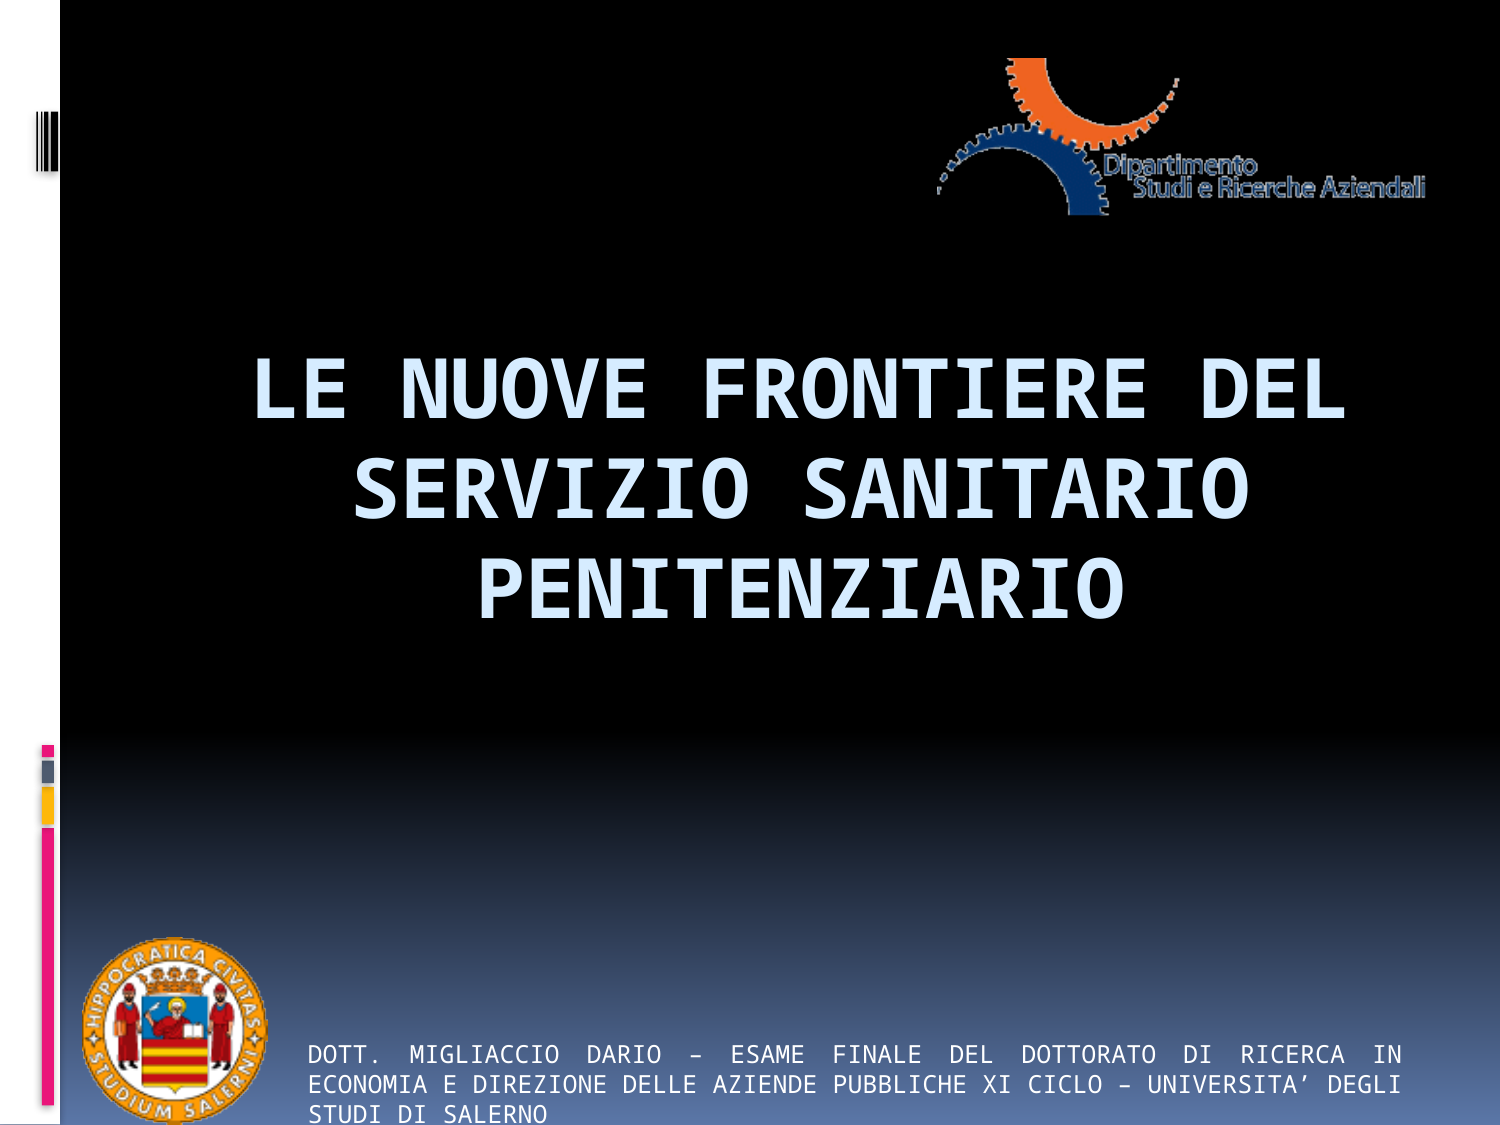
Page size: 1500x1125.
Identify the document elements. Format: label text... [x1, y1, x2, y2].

title LE NUOVE FRONTIERE DEL SERVIZIO SANITARIO PENITENZIARIO [164, 328, 1439, 809]
picture [937, 58, 1434, 217]
picture [81, 937, 268, 1125]
text_box DOTT. MIGLIACCIO DARIO – ESAME FINALE DEL DOTTORATO DI RICERCA IN ECONOMIA E DIREZIONE DELLE AZIENDE PUBBLICHE XI CICLO – UNIVERSITA’ DEGLI STUDI DI SALERNO [292, 1031, 1418, 1125]
